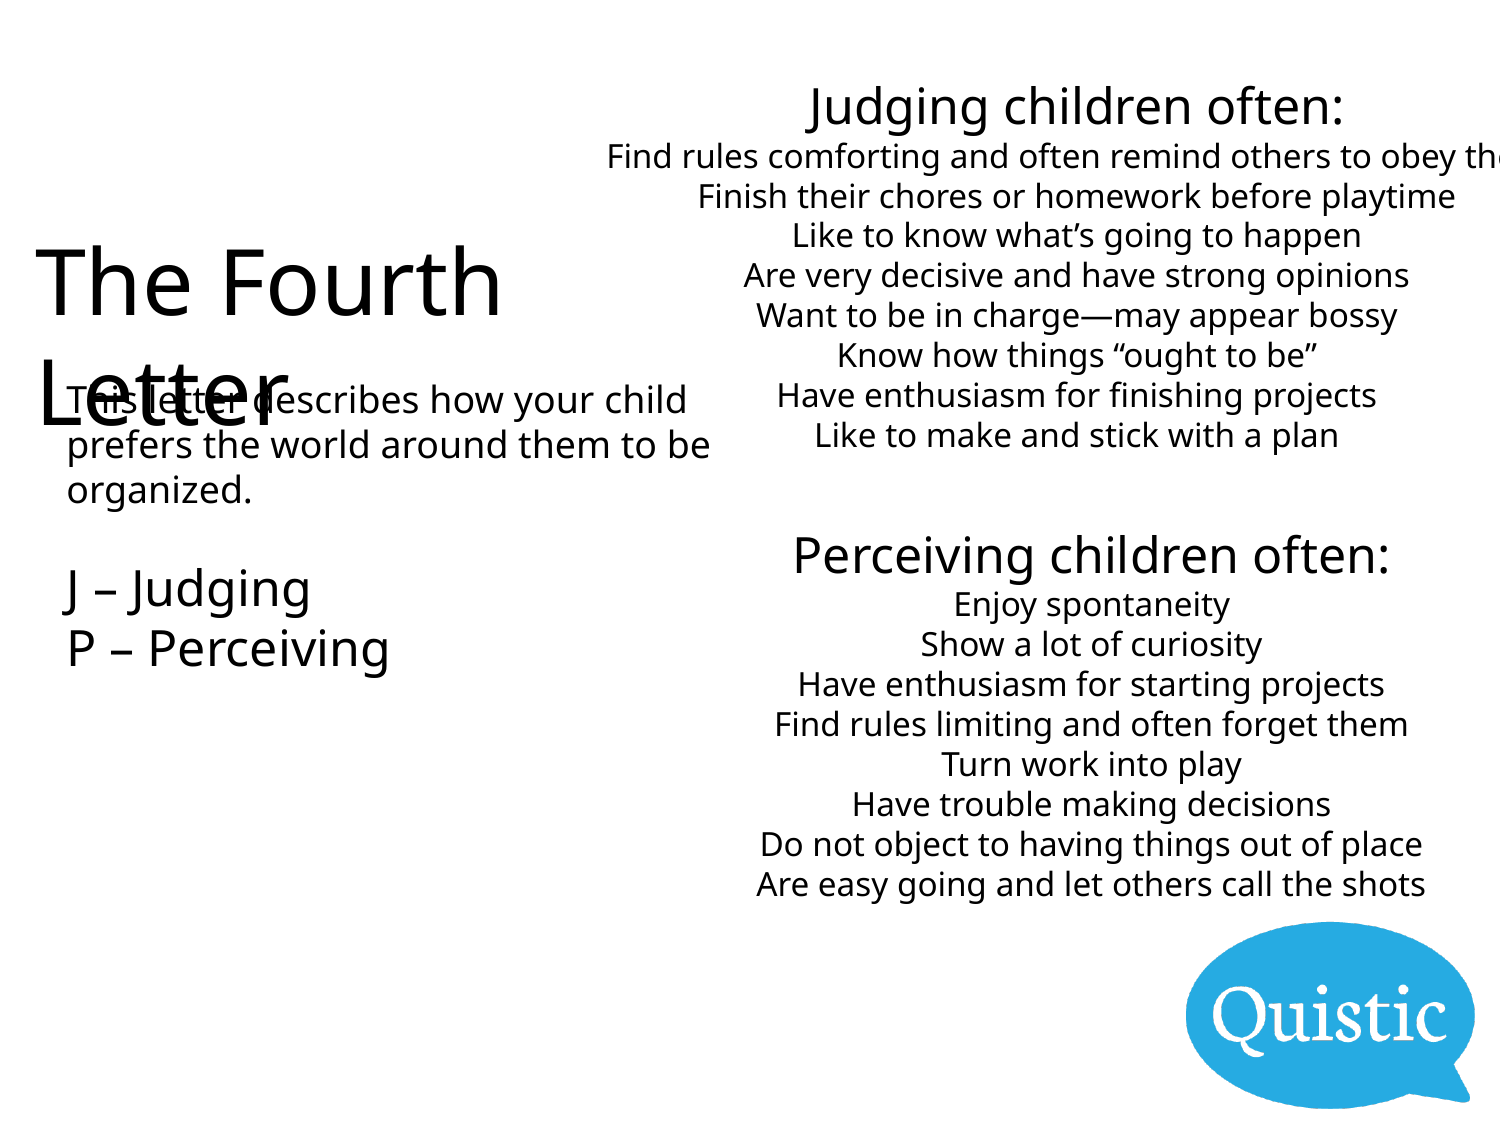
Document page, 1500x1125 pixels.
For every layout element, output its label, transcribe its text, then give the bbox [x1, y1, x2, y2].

text_box The Fourth Letter [20, 216, 591, 452]
text_box Perceiving children often: Enjoy spontaneity Show a lot of curiosity Have enthusiasm for starting projects Find rules limiting and often forget them Turn work into play Have trouble making decisions Do not object to having things out of place Are easy going and let others call the shots [741, 516, 1443, 951]
text_box This letter describes how your child prefers the world around them to be organized. J – Judging P – Perceiving [51, 368, 819, 729]
text_box Judging children often: Find rules comforting and often remind others to obey them Finish their chores or homework before playtime Like to know what’s going to happen Are very decisive and have strong opinions Want to be in charge—may appear bossy Know how things “ought to be” Have enthusiasm for finishing projects Like to make and stick with a plan [591, 67, 1500, 502]
picture [1154, 904, 1500, 1125]
